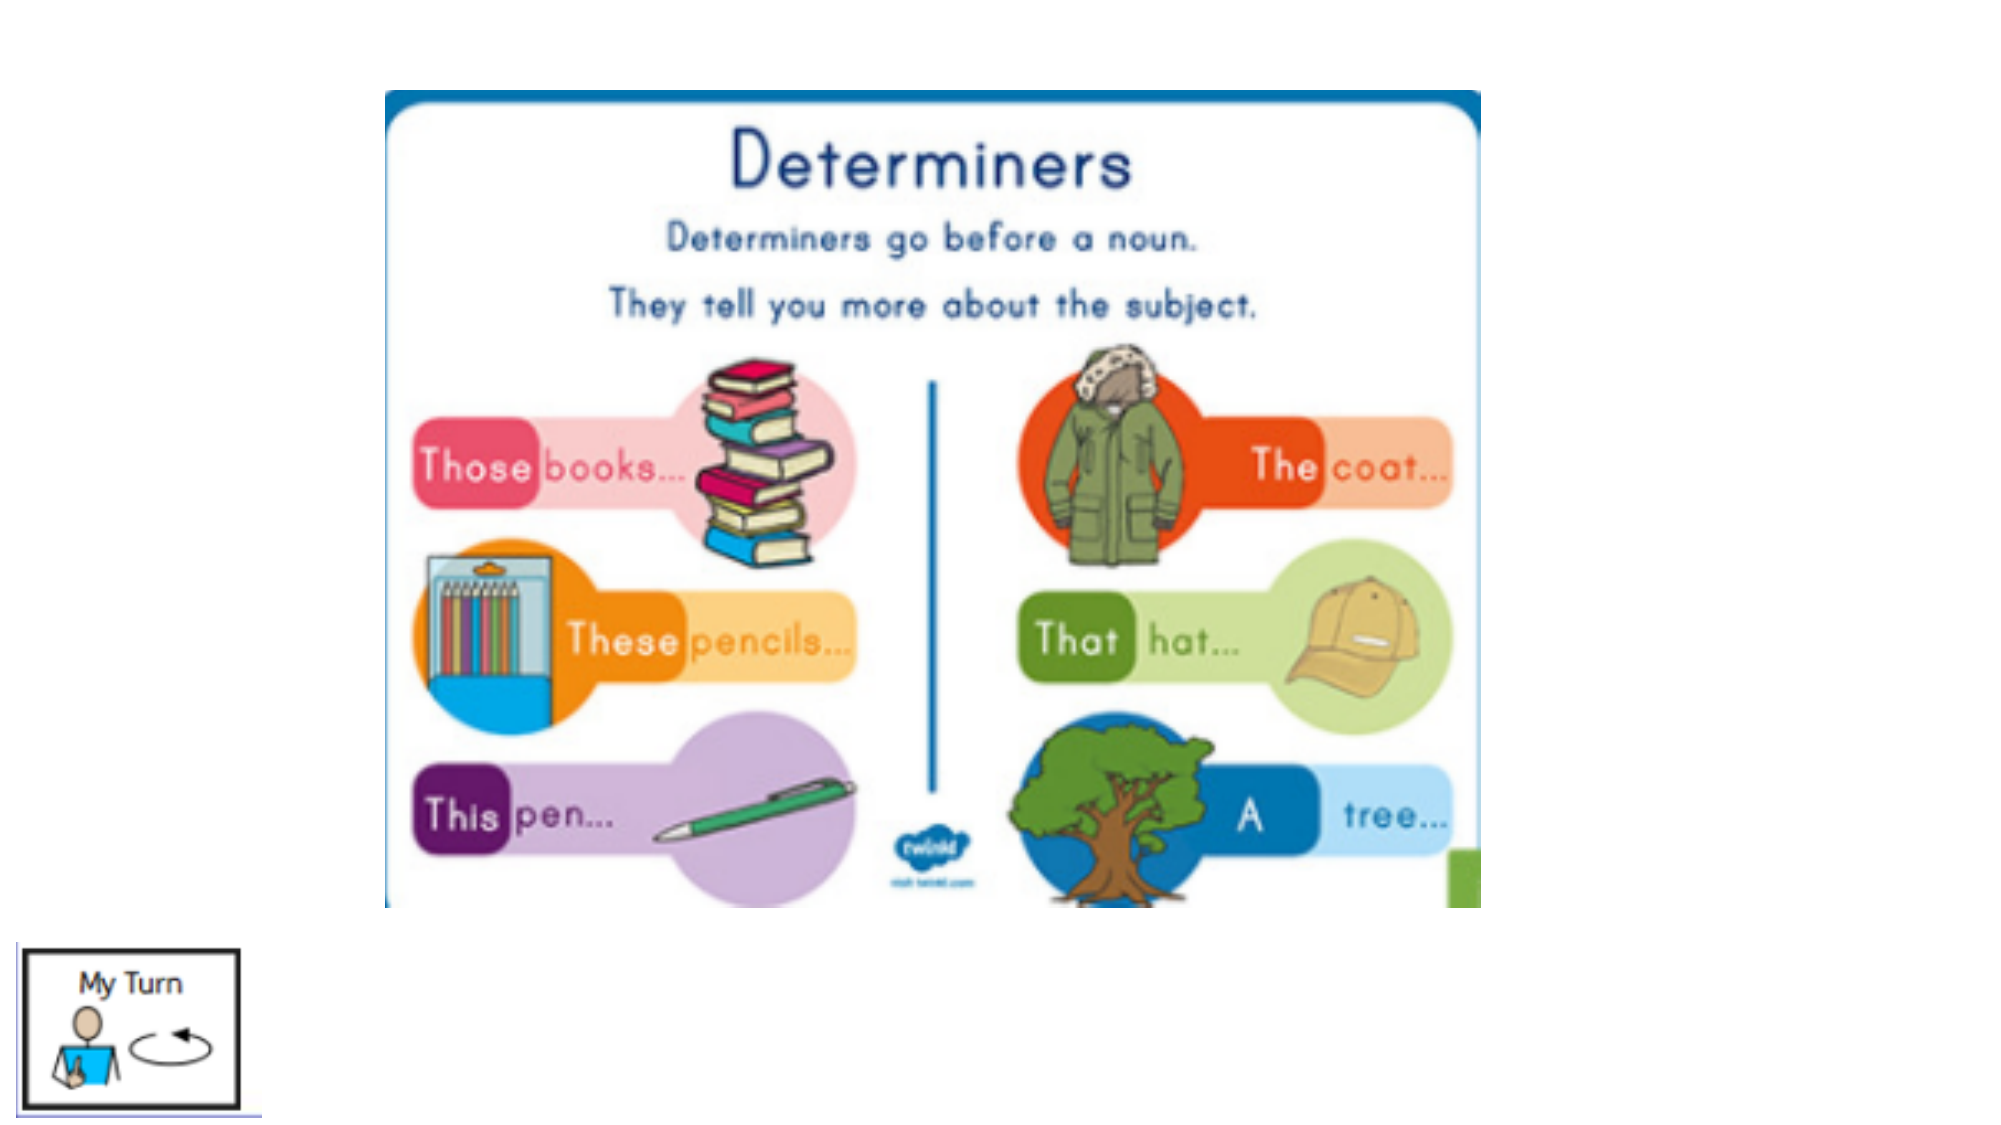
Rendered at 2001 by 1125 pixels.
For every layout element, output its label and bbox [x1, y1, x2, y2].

picture [16, 942, 262, 1118]
picture [385, 97, 1481, 909]
picture [385, 90, 396, 98]
picture [1467, 90, 1481, 98]
